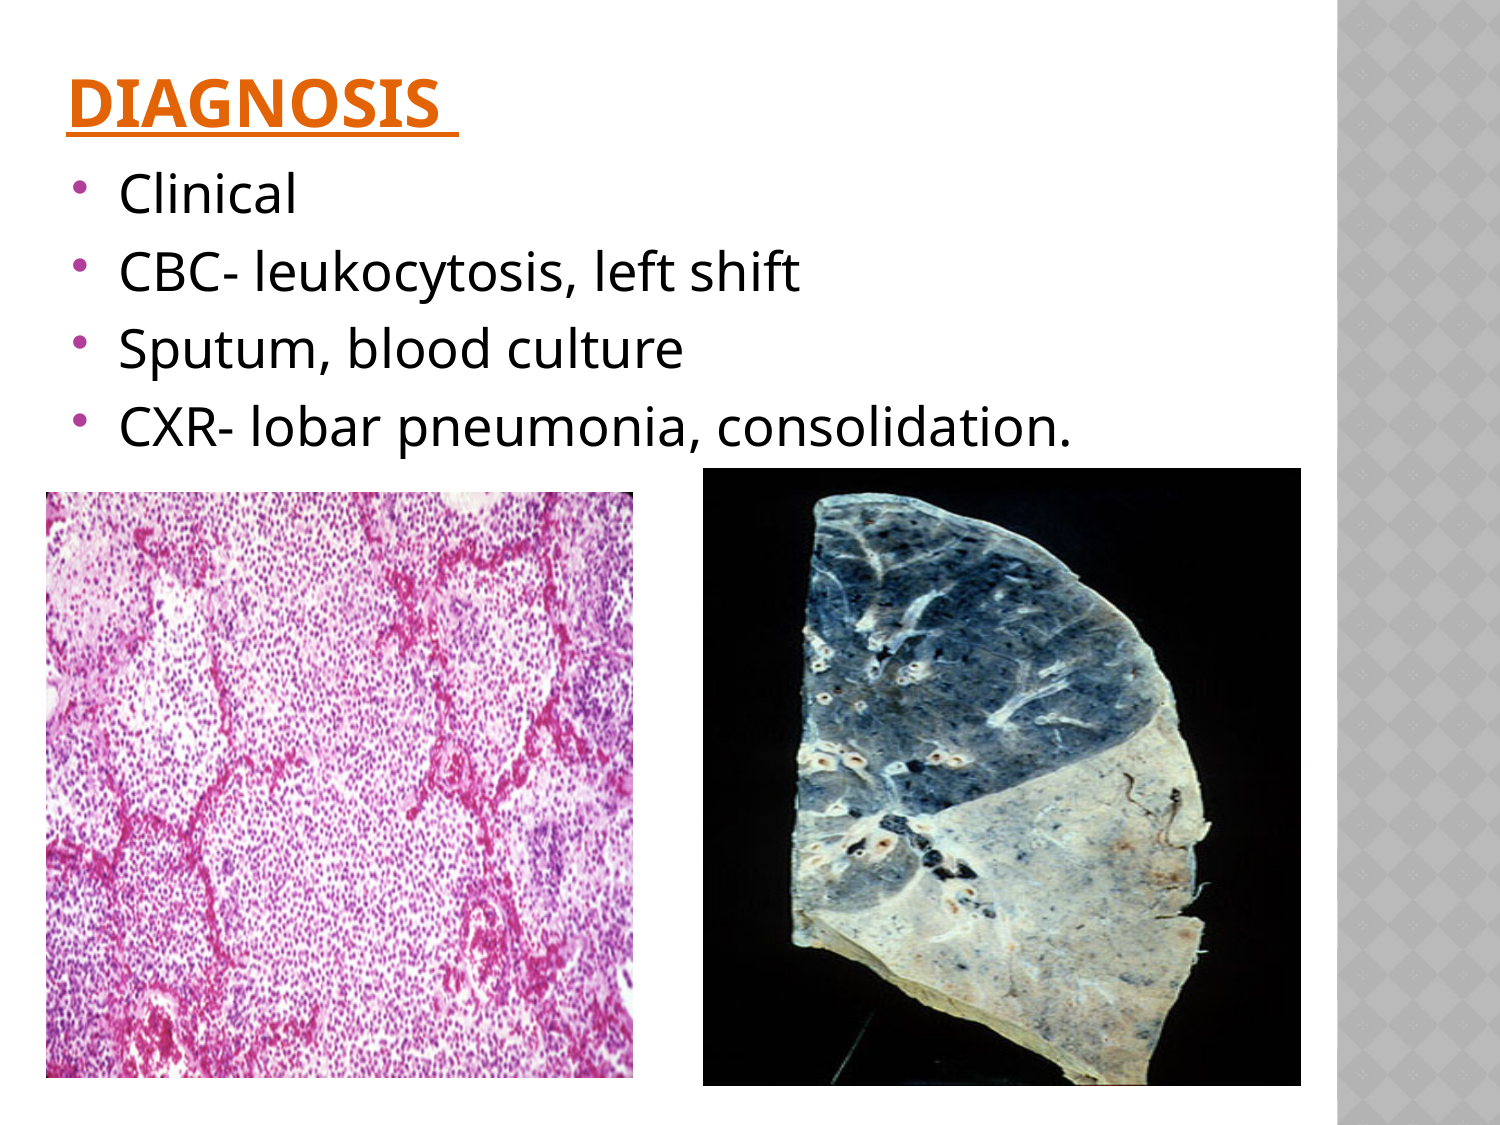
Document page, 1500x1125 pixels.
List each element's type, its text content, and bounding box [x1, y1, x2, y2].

picture [46, 491, 634, 1079]
title Diagnosis [58, 0, 1247, 141]
list Clinical CBC- leukocytosis, left shift Sputum, blood culture CXR- lobar pneumonia, consolidation. [58, 152, 1247, 948]
picture [702, 468, 1302, 1086]
